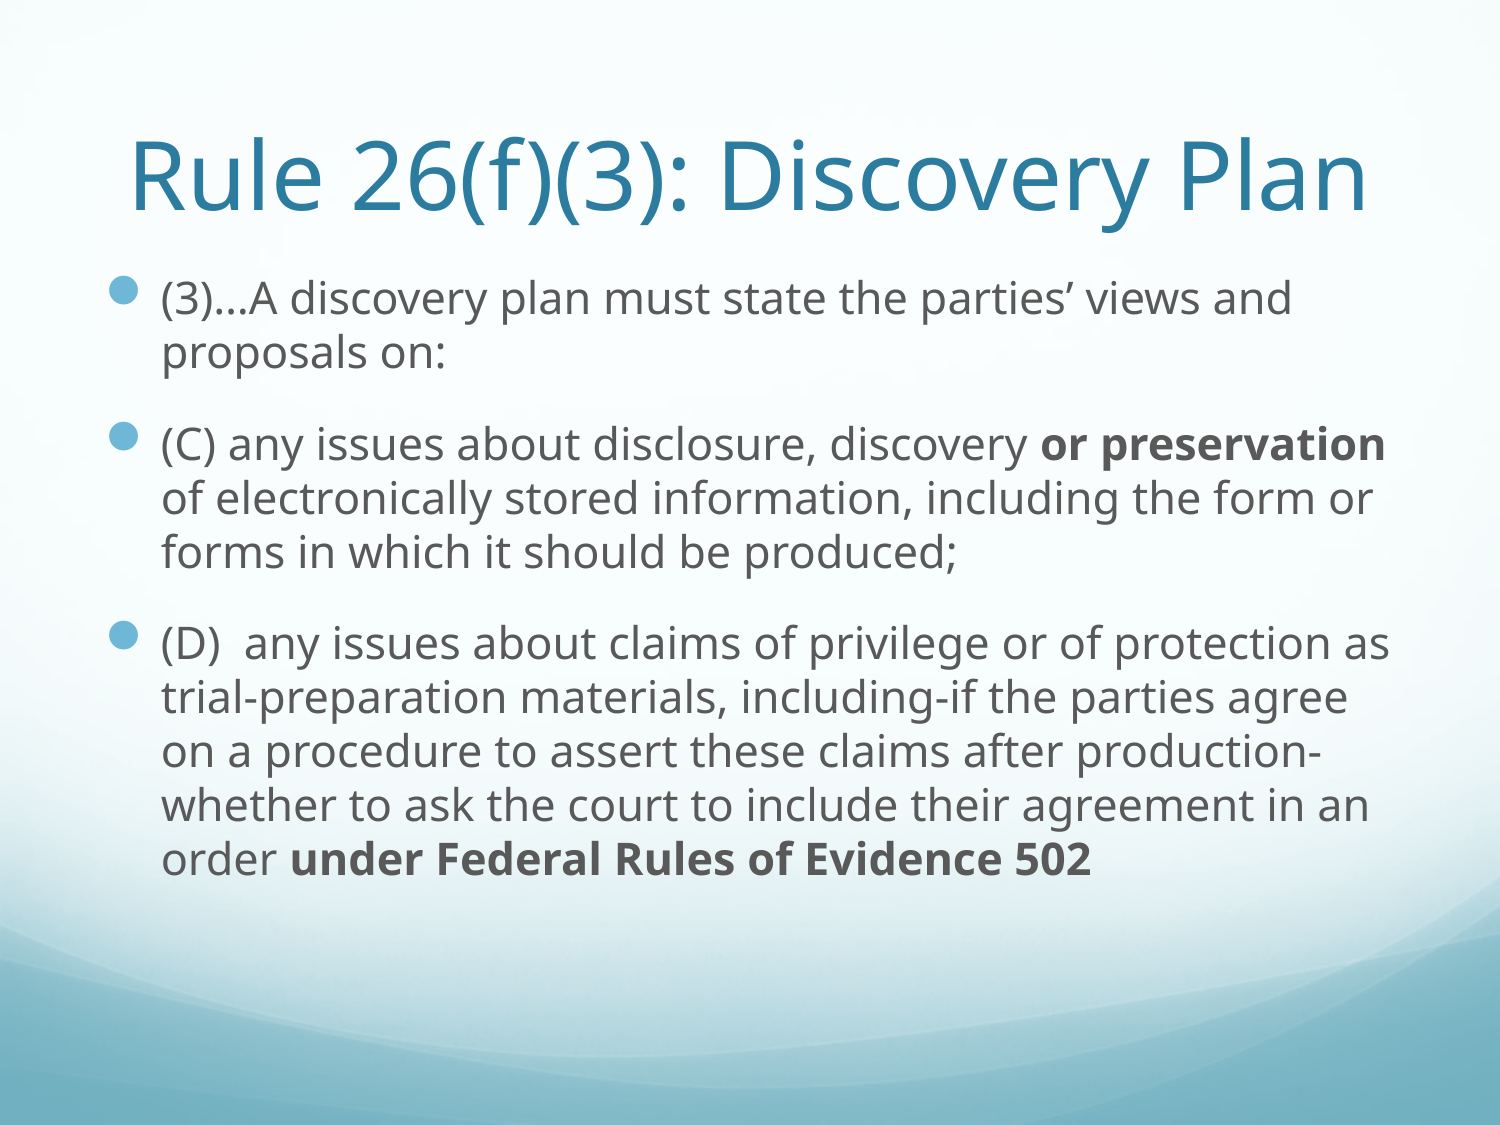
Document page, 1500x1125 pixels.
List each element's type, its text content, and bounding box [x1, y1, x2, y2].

list (3)…A discovery plan must state the parties’ views and proposals on: (C) any issues about disclosure, discovery or preservation of electronically stored information, including the form or forms in which it should be produced; (D) any issues about claims of privilege or of protection as trial-preparation materials, including-if the parties agree on a procedure to assert these claims after production-whether to ask the court to include their agreement in an order under Federal Rules of Evidence 502 [90, 262, 1410, 975]
title Rule 26(f)(3): Discovery Plan [90, 17, 1410, 237]
